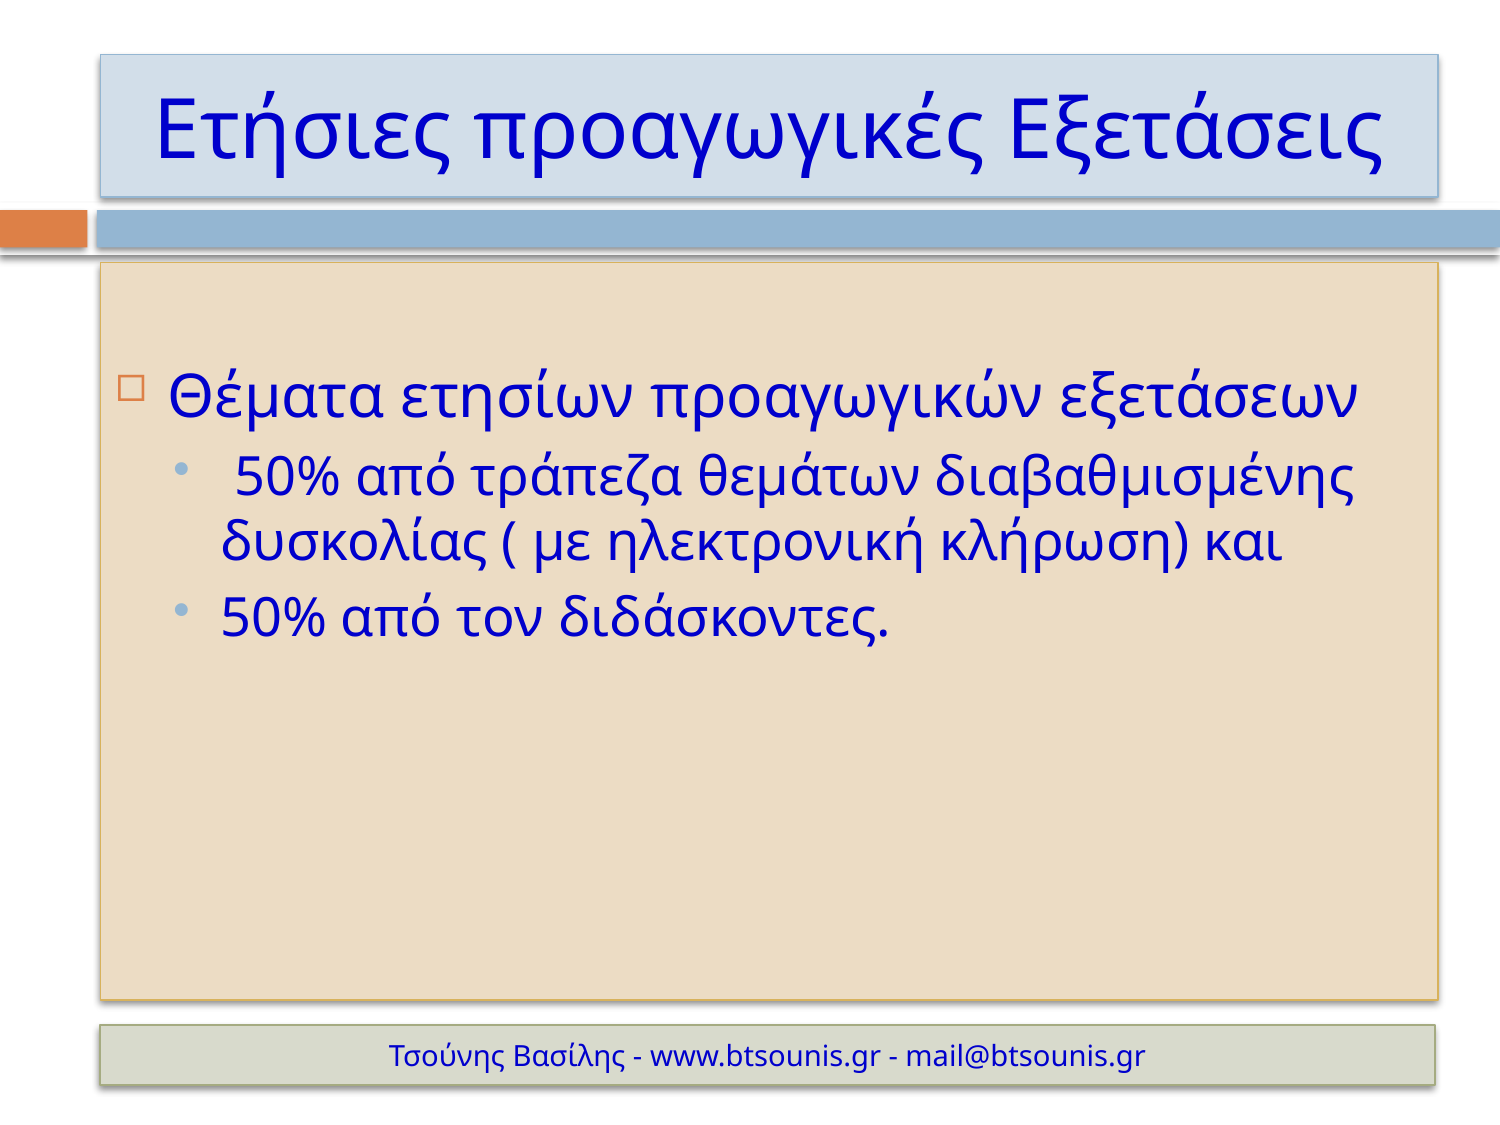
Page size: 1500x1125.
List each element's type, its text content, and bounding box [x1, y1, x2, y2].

footer Τσούνης Βασίλης - www.btsounis.gr - mail@btsounis.gr [99, 1024, 1436, 1086]
list Θέματα ετησίων προαγωγικών εξετάσεων 50% από τράπεζα θεμάτων διαβαθμισμένης δυσκολίας ( με ηλεκτρονική κλήρωση) και 50% από τον διδάσκοντες. [100, 262, 1439, 1001]
title Ετήσιες προαγωγικές Εξετάσεις [100, 54, 1439, 198]
